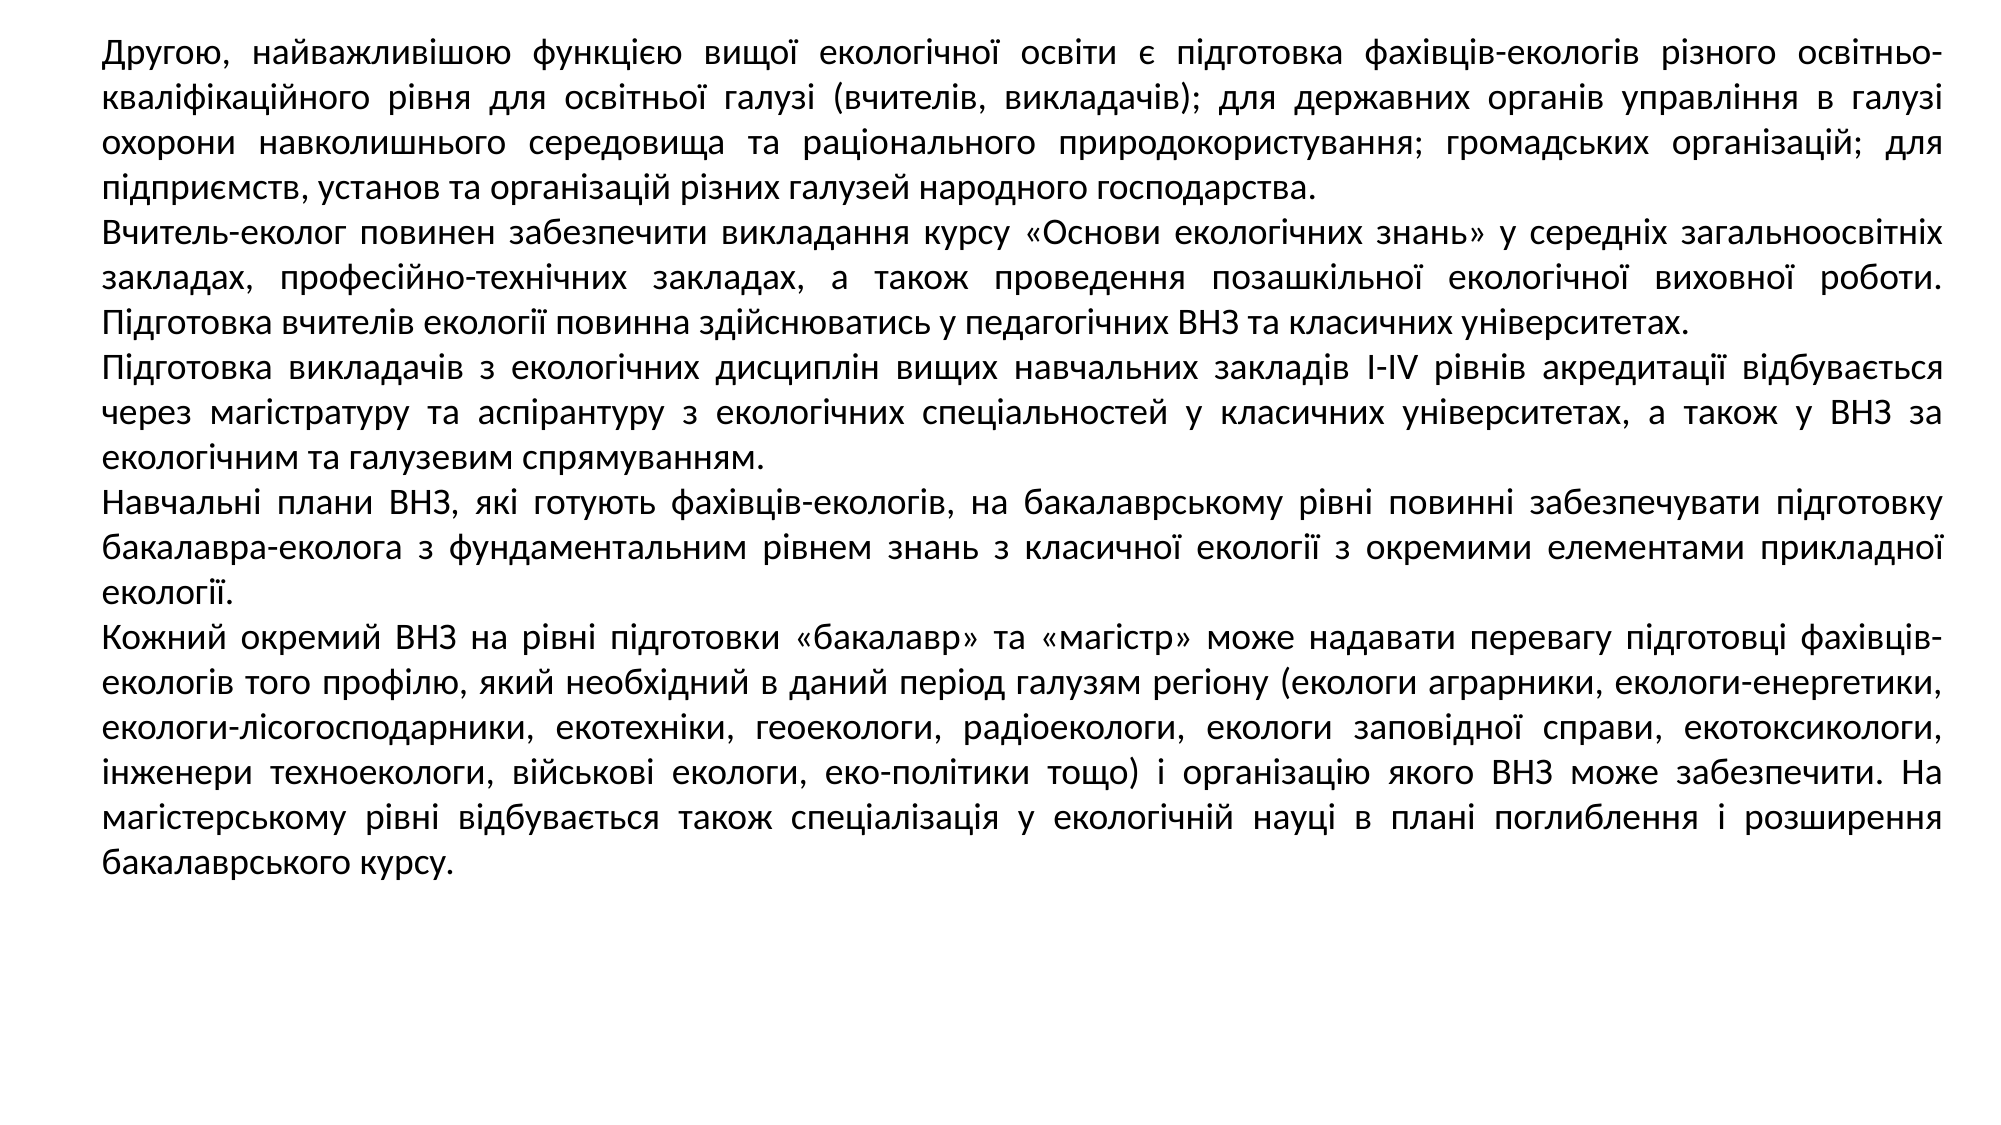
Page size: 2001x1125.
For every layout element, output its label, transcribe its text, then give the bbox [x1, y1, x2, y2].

text_box Другою, найважливішою функцією вищої екологічної освіти є підготовка фахівців-екологів різного освітньо-кваліфікаційного рівня для освітньої галузі (вчителів, викладачів); для державних органів управління в галузі охорони навколишнього середовища та раціо­нального природокористування; громадських організацій; для підприємств, установ та організацій різних галузей народного господарства. Вчитель-еколог повинен забезпечити викладання курсу «Основи екологічних знань» у середніх загальноосвітніх закладах, професійно-технічних закладах, а також проведення позашкільної екологічної виховної роботи. Підготовка вчителів екології повинна здійснюватись у педагогічних ВНЗ та класичних університетах. Підготовка викладачів з екологічних дисциплін вищих навчальних закладів I-IV рівнів акредитації відбувається через магістратуру та аспірантуру з екологічних спеціальностей у класичних університетах, а також у ВНЗ за екологічним та галузевим спрямуванням. Навчальні плани ВНЗ, які готують фахівців-екологів, на бакалаврському рівні повинні забезпечувати підготовку бакалавра-еколога з фунда­ментальним рівнем знань з класичної екології з окремими елементами прикладної екології. Кожний окремий ВНЗ на рівні підготовки «бакалавр» та «магістр» може надавати перевагу підготовці фахівців-екологів того профілю, який необхідний в даний період галузям регіону (екологи аграрники, екологи-енергетики, екологи-лісогосподарники, екотехніки, геоекологи, радіоекологи, екологи заповідної справи, екотоксикологи, інженери техноекологи, військові екологи, еко-політики тощо) і організацію якого ВНЗ може забезпечити. На магістерському рівні відбувається також спеціалізація у екологічній науці в плані поглиблення і розширення бакалаврського курсу. [86, 19, 1960, 890]
